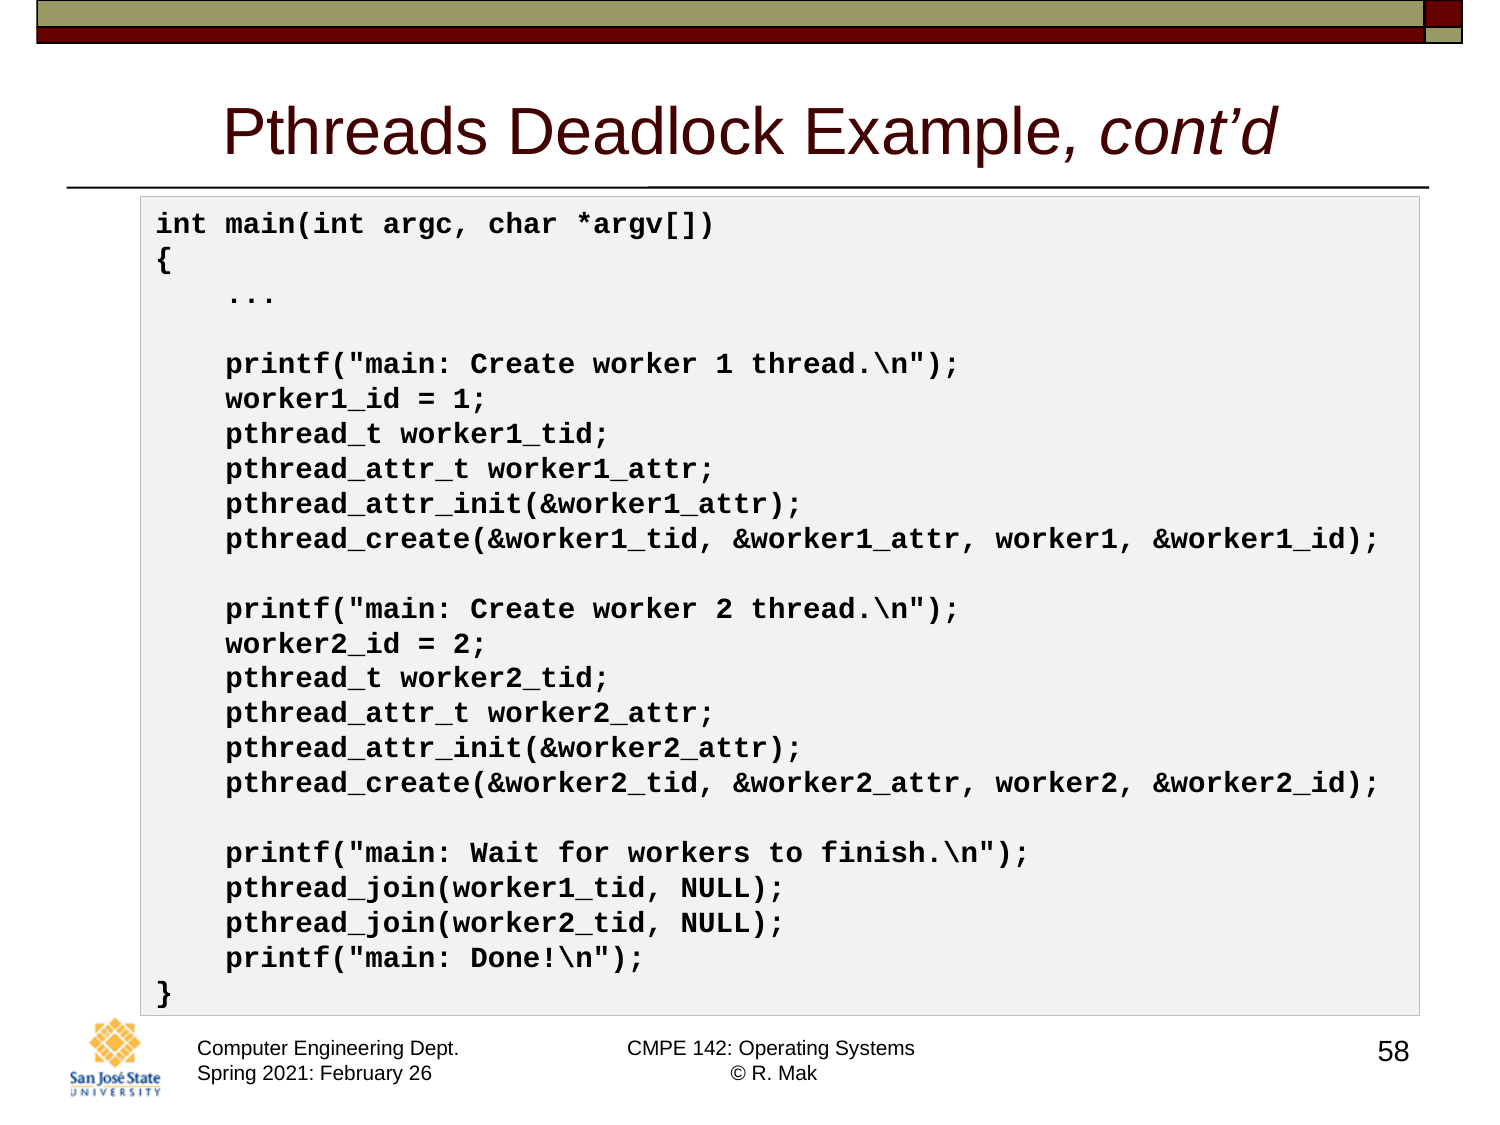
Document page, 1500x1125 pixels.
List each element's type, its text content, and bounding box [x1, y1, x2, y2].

picture [60, 1012, 166, 1112]
text_box int main(int argc, char *argv[]) { ... printf("main: Create worker 1 thread.\n"); worker1_id = 1; pthread_t worker1_tid; pthread_attr_t worker1_attr; pthread_attr_init(&worker1_attr); pthread_create(&worker1_tid, &worker1_attr, worker1, &worker1_id); printf("main: Create worker 2 thread.\n"); worker2_id = 2; pthread_t worker2_tid; pthread_attr_t worker2_attr; pthread_attr_init(&worker2_attr); pthread_create(&worker2_tid, &worker2_attr, worker2, &worker2_id); printf("main: Wait for workers to finish.\n"); pthread_join(worker1_tid, NULL); pthread_join(worker2_tid, NULL); printf("main: Done!\n"); } [140, 196, 1420, 1016]
slide_number 58 [1305, 1025, 1425, 1100]
title Pthreads Deadlock Example, cont’d [75, 67, 1425, 175]
